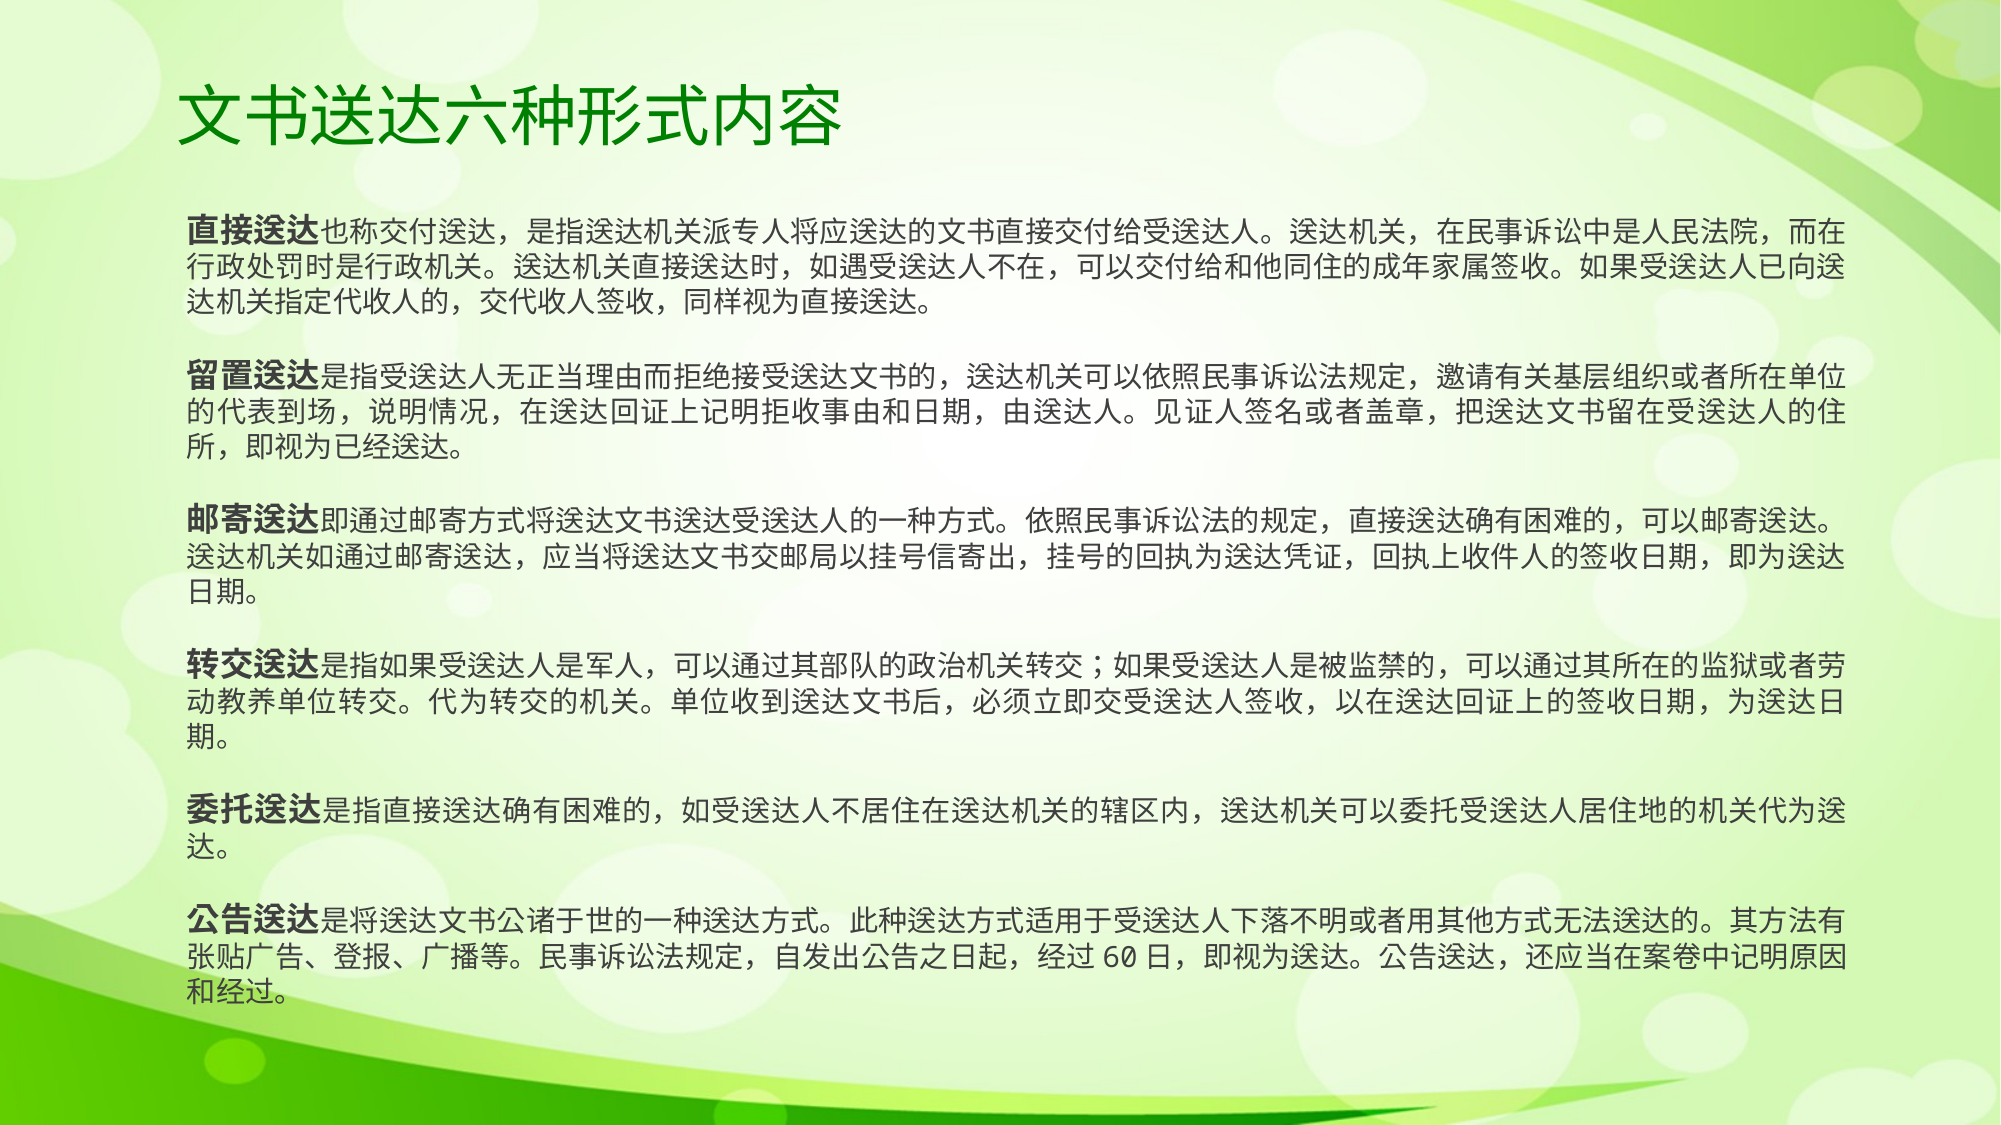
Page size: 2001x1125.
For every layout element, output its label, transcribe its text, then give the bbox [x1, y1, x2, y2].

text_box 直接送达也称交付送达，是指送达机关派专人将应送达的文书直接交付给受送达人。送达机关，在民事诉讼中是人民法院，而在行政处罚时是行政机关。送达机关直接送达时，如遇受送达人不在，可以交付给和他同住的成年家属签收。如果受送达人已向送达机关指定代收人的，交代收人签收，同样视为直接送达。 留置送达是指受送达人无正当理由而拒绝接受送达文书的，送达机关可以依照民事诉讼法规定，邀请有关基层组织或者所在单位的代表到场，说明情况，在送达回证上记明拒收事由和日期，由送达人。见证人签名或者盖章，把送达文书留在受送达人的住所，即视为已经送达。 邮寄送达即通过邮寄方式将送达文书送达受送达人的一种方式。依照民事诉讼法的规定，直接送达确有困难的，可以邮寄送达。送达机关如通过邮寄送达，应当将送达文书交邮局以挂号信寄出，挂号的回执为送达凭证，回执上收件人的签收日期，即为送达日期。 转交送达是指如果受送达人是军人，可以通过其部队的政治机关转交；如果受送达人是被监禁的，可以通过其所在的监狱或者劳动教养单位转交。代为转交的机关。单位收到送达文书后，必须立即交受送达人签收，以在送达回证上的签收日期，为送达日期。 委托送达是指直接送达确有困难的，如受送达人不居住在送达机关的辖区内，送达机关可以委托受送达人居住地的机关代为送达。 公告送达是将送达文书公诸于世的一种送达方式。此种送达方式适用于受送达人下落不明或者用其他方式无法送达的。其方法有张贴广告、登报、广播等。民事诉讼法规定，自发出公告之日起，经过60日，即视为送达。公告送达，还应当在案卷中记明原因和经过。 [172, 201, 1863, 1016]
text_box 文书送达六种形式内容 [161, 66, 1915, 126]
picture [0, 0, 2001, 1125]
